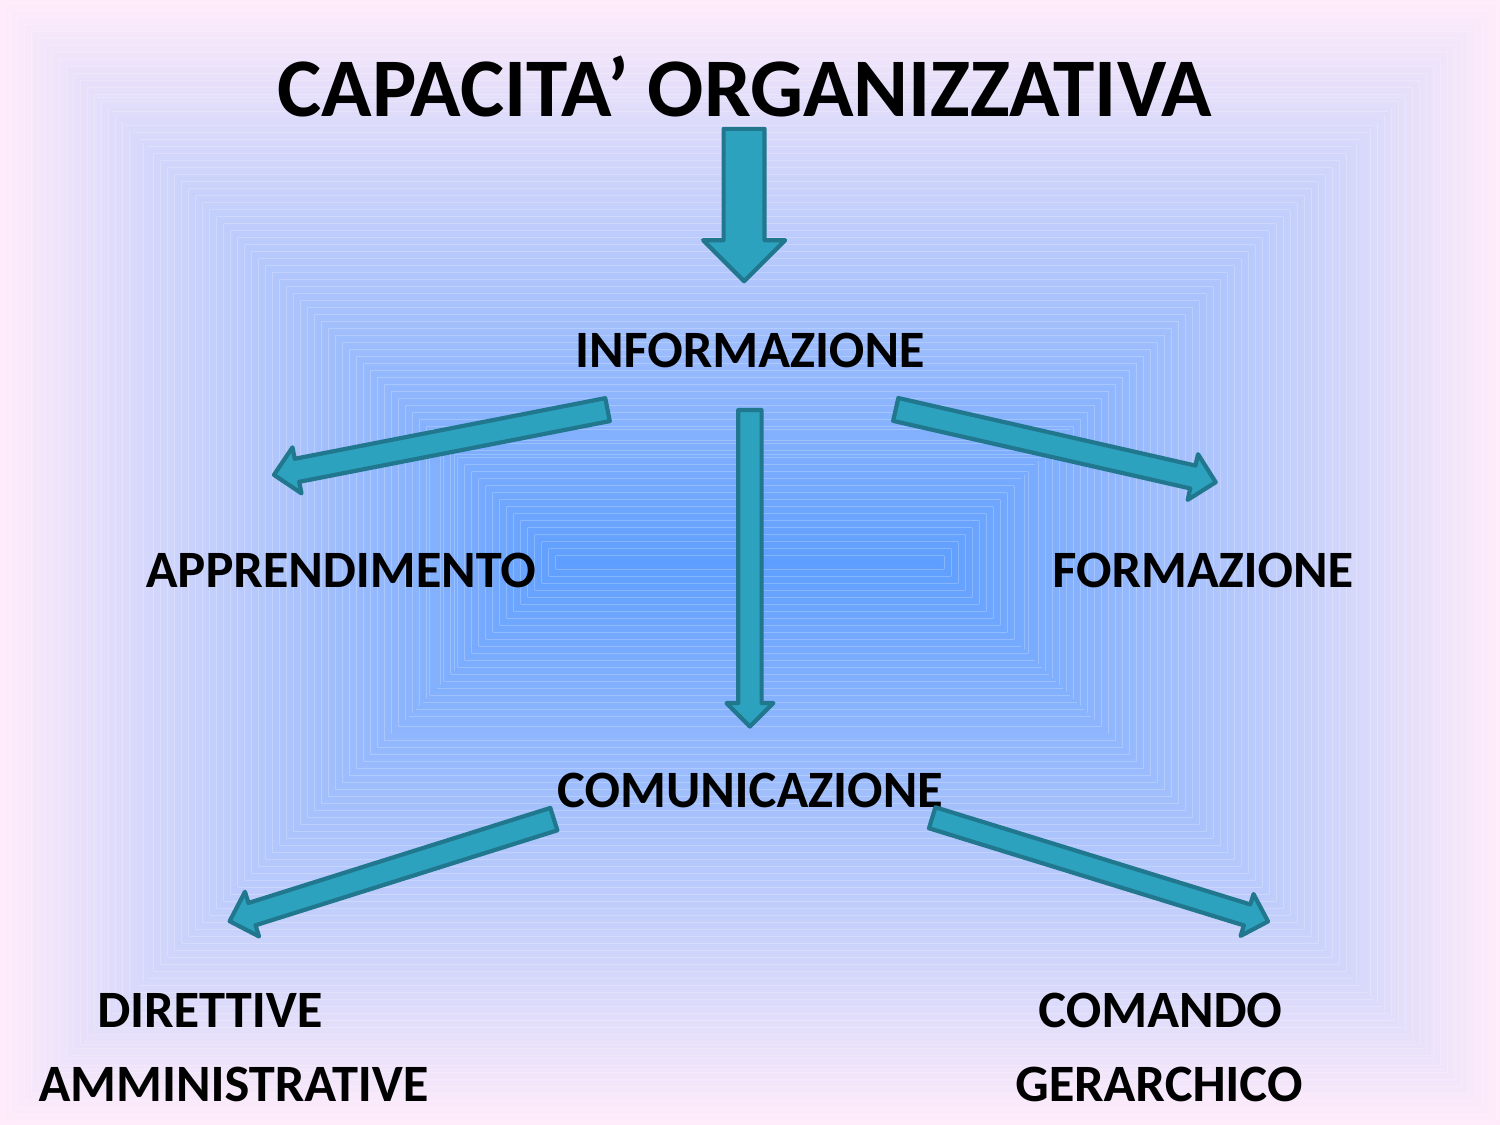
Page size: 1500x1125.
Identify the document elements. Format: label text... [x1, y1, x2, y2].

text_box [271, 396, 612, 496]
text_box [701, 126, 788, 284]
text_box [227, 805, 560, 939]
text_box [724, 407, 776, 729]
text_box [926, 805, 1271, 938]
title CAPACITA’ ORGANIZZATIVA [70, 0, 1421, 166]
list INFORMAZIONE APPRENDIMENTO FORMAZIONE COMUNICAZIONE DIRETTIVE COMANDO AMMINISTRATIVE GERARCHICO [23, 234, 1477, 1125]
text_box [891, 395, 1218, 502]
